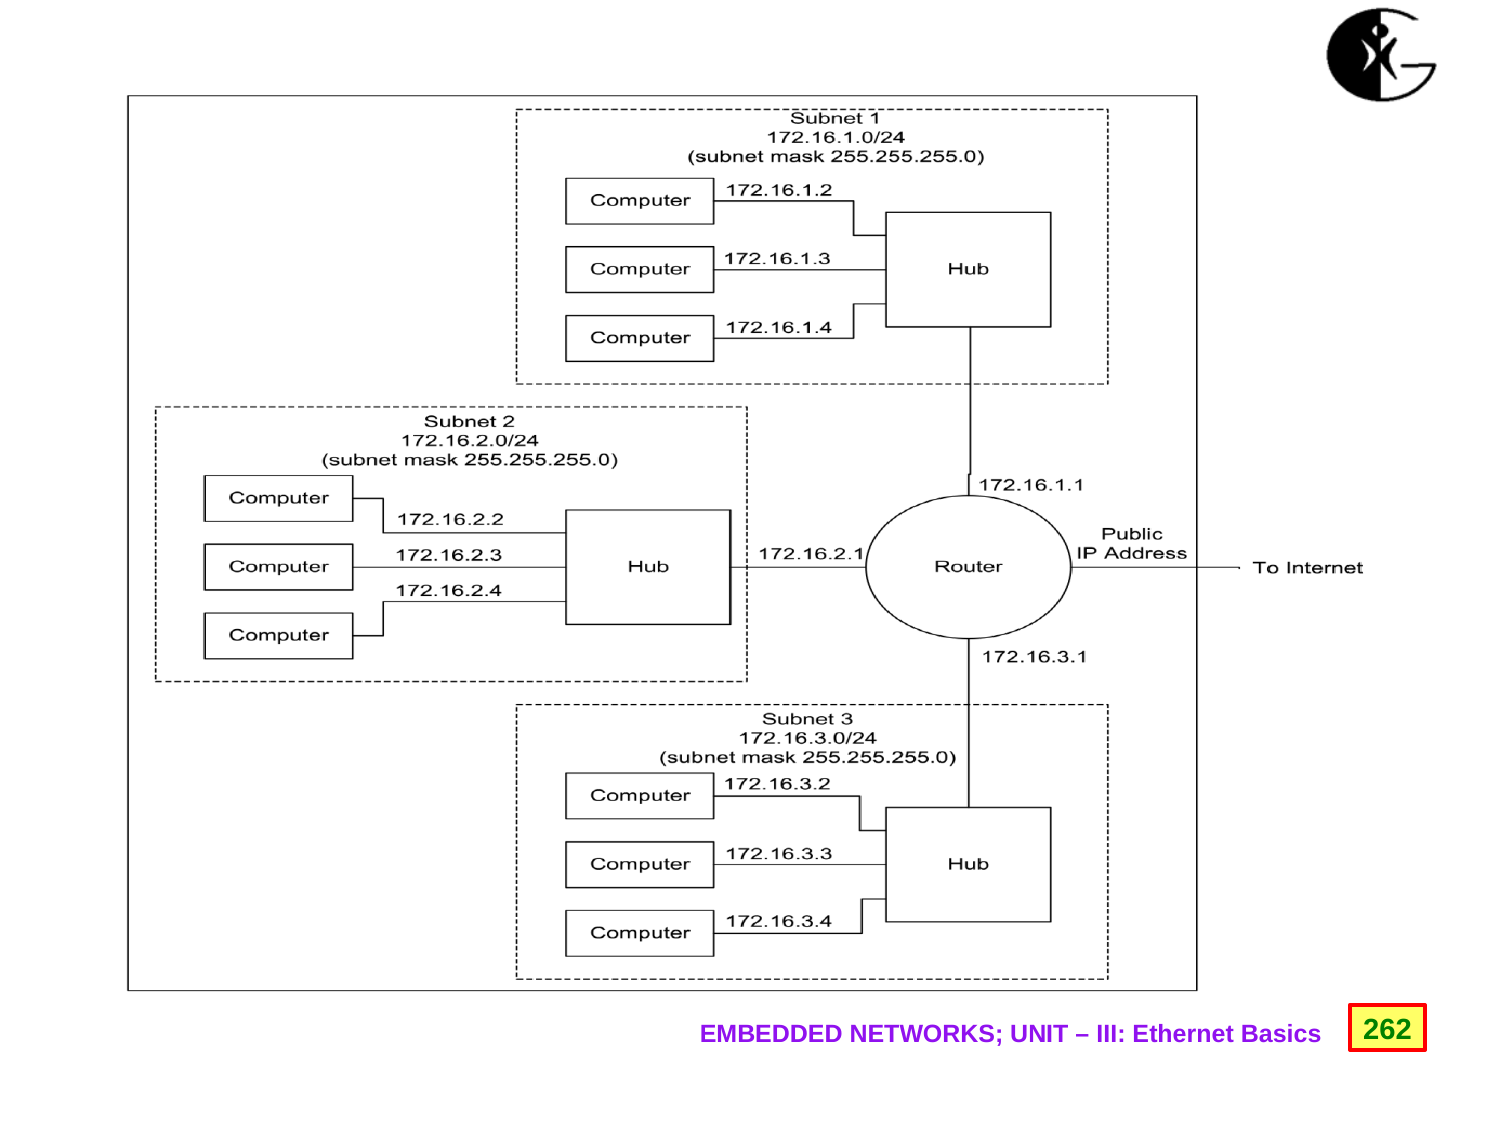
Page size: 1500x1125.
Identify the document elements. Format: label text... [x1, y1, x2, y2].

picture [99, 0, 1451, 1001]
footer EMBEDDED NETWORKS; UNIT – III: Ethernet Basics [487, 1013, 1338, 1063]
slide_number 262 [1348, 1003, 1427, 1052]
